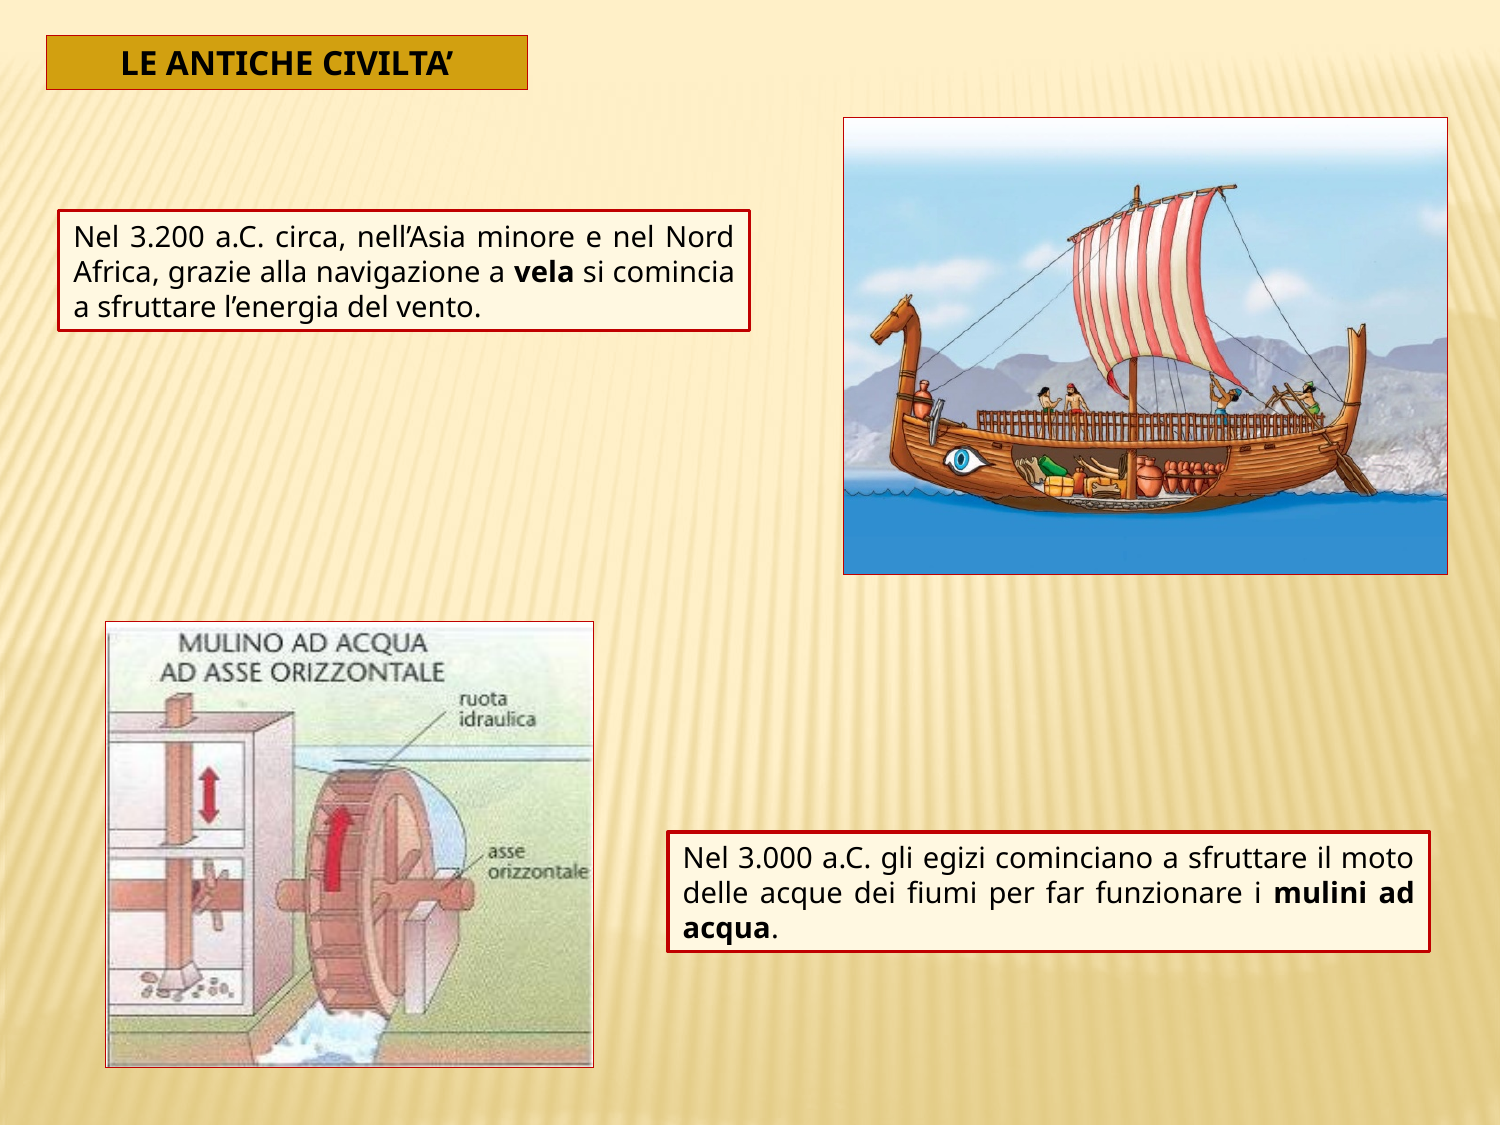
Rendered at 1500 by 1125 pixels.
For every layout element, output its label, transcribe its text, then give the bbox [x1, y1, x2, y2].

text_box Le antiche civilta’ [46, 35, 528, 90]
text_box Nel 3.200 a.C. circa, nell’Asia minore e nel Nord Africa, grazie alla navigazione a vela si comincia a sfruttare l’energia del vento. [58, 210, 750, 331]
text_box Nel 3.000 a.C. gli egizi cominciano a sfruttare il moto delle acque dei fiumi per far funzionare i mulini ad acqua. [667, 831, 1430, 952]
picture [843, 116, 1448, 575]
picture [105, 620, 594, 1068]
